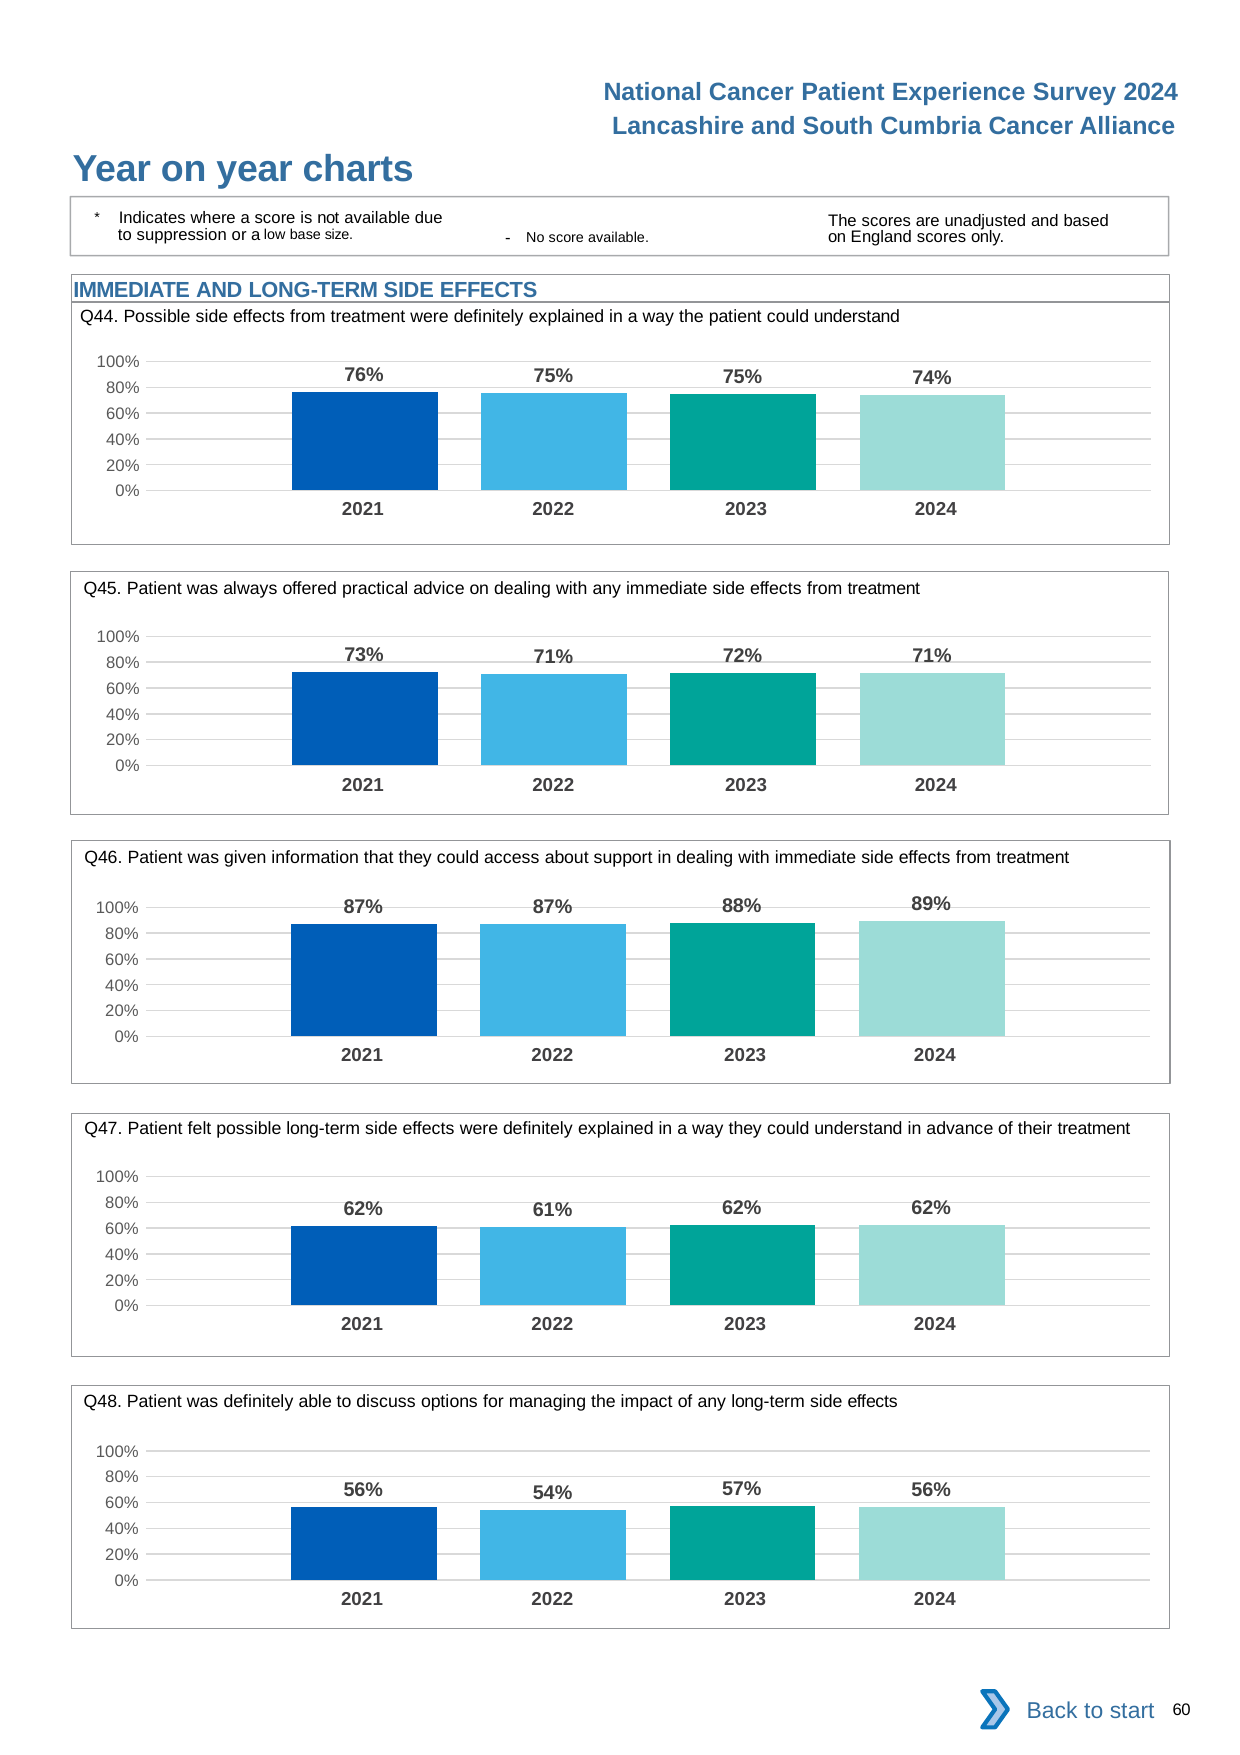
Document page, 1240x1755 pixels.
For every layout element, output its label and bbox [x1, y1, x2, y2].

text_box [70, 831, 1172, 1085]
text_box [69, 1102, 1172, 1358]
text_box [69, 1375, 1172, 1631]
chart [58, 1148, 1157, 1343]
title [70, 257, 745, 300]
chart [58, 1422, 1157, 1617]
chart [58, 333, 1158, 528]
text_box [70, 196, 1169, 256]
chart [58, 879, 1157, 1074]
text_box [69, 274, 1172, 547]
title [70, 144, 745, 195]
chart [58, 608, 1158, 803]
text_box [981, 1677, 1170, 1741]
text_box [68, 563, 1171, 817]
text_box [588, 68, 1194, 147]
slide_number [1170, 1699, 1234, 1720]
